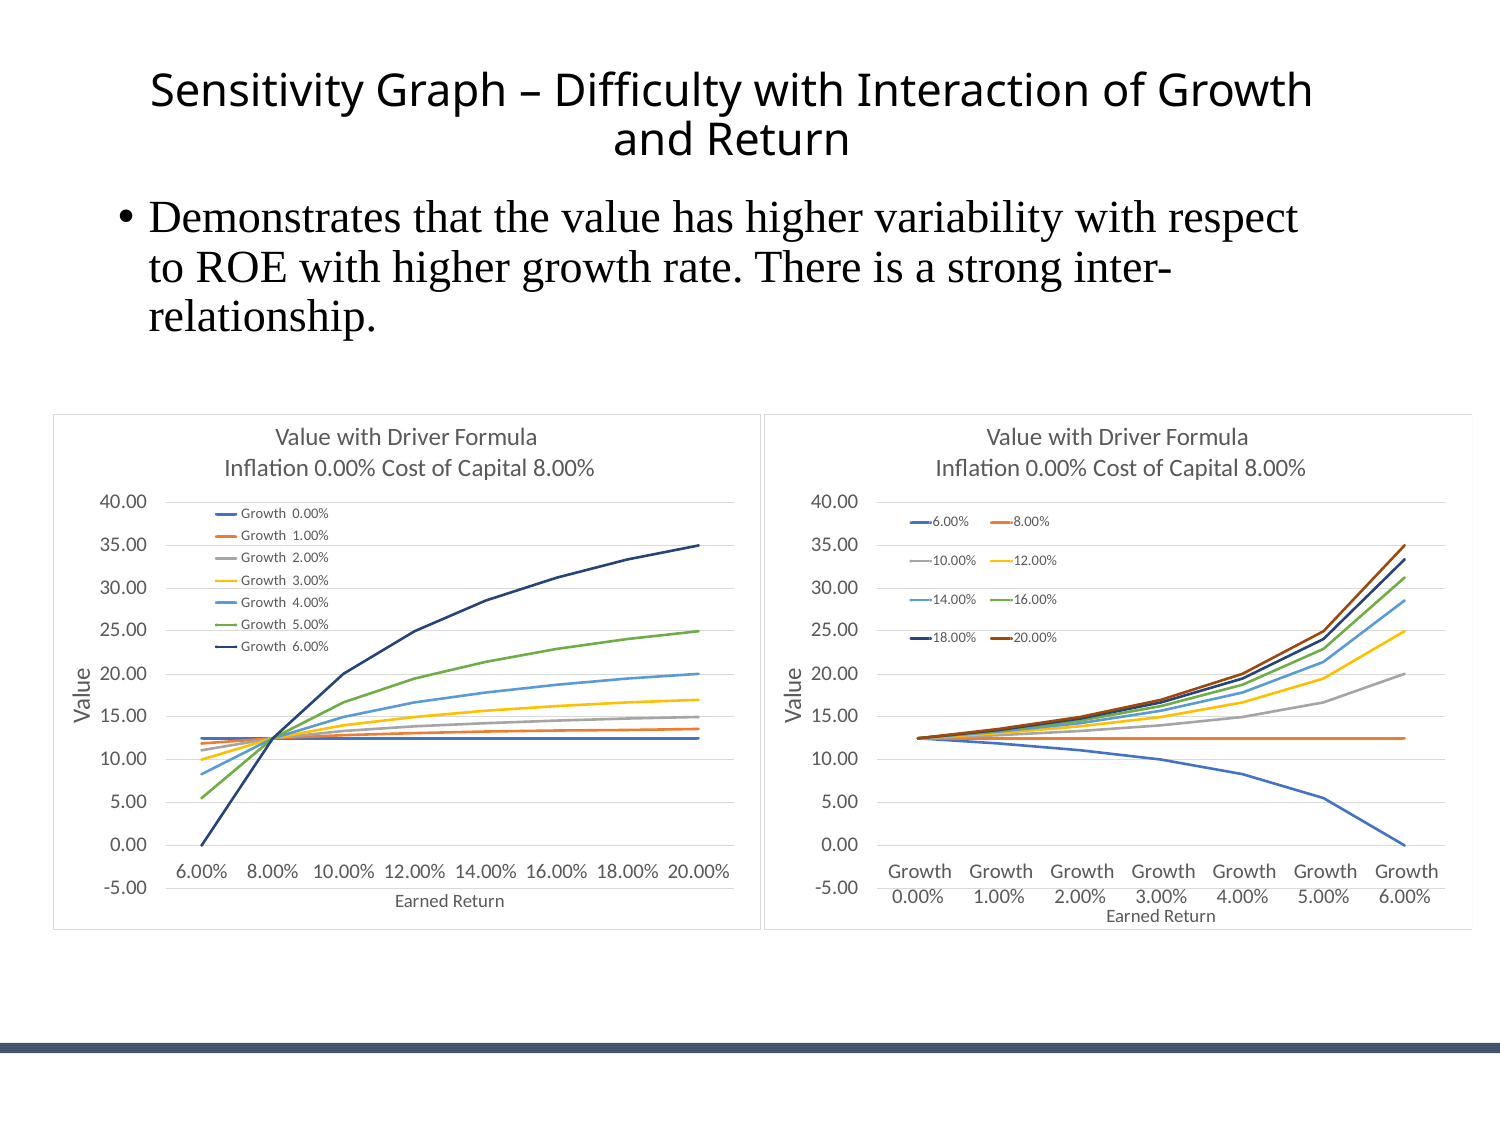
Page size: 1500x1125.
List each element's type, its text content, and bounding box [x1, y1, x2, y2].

list Demonstrates that the value has higher variability with respect to ROE with higher growth rate. There is a strong inter-relationship. [103, 185, 1324, 351]
title Sensitivity Graph – Difficulty with Interaction of Growth and Return [103, 59, 1361, 174]
picture [52, 413, 761, 930]
picture [763, 413, 1473, 930]
